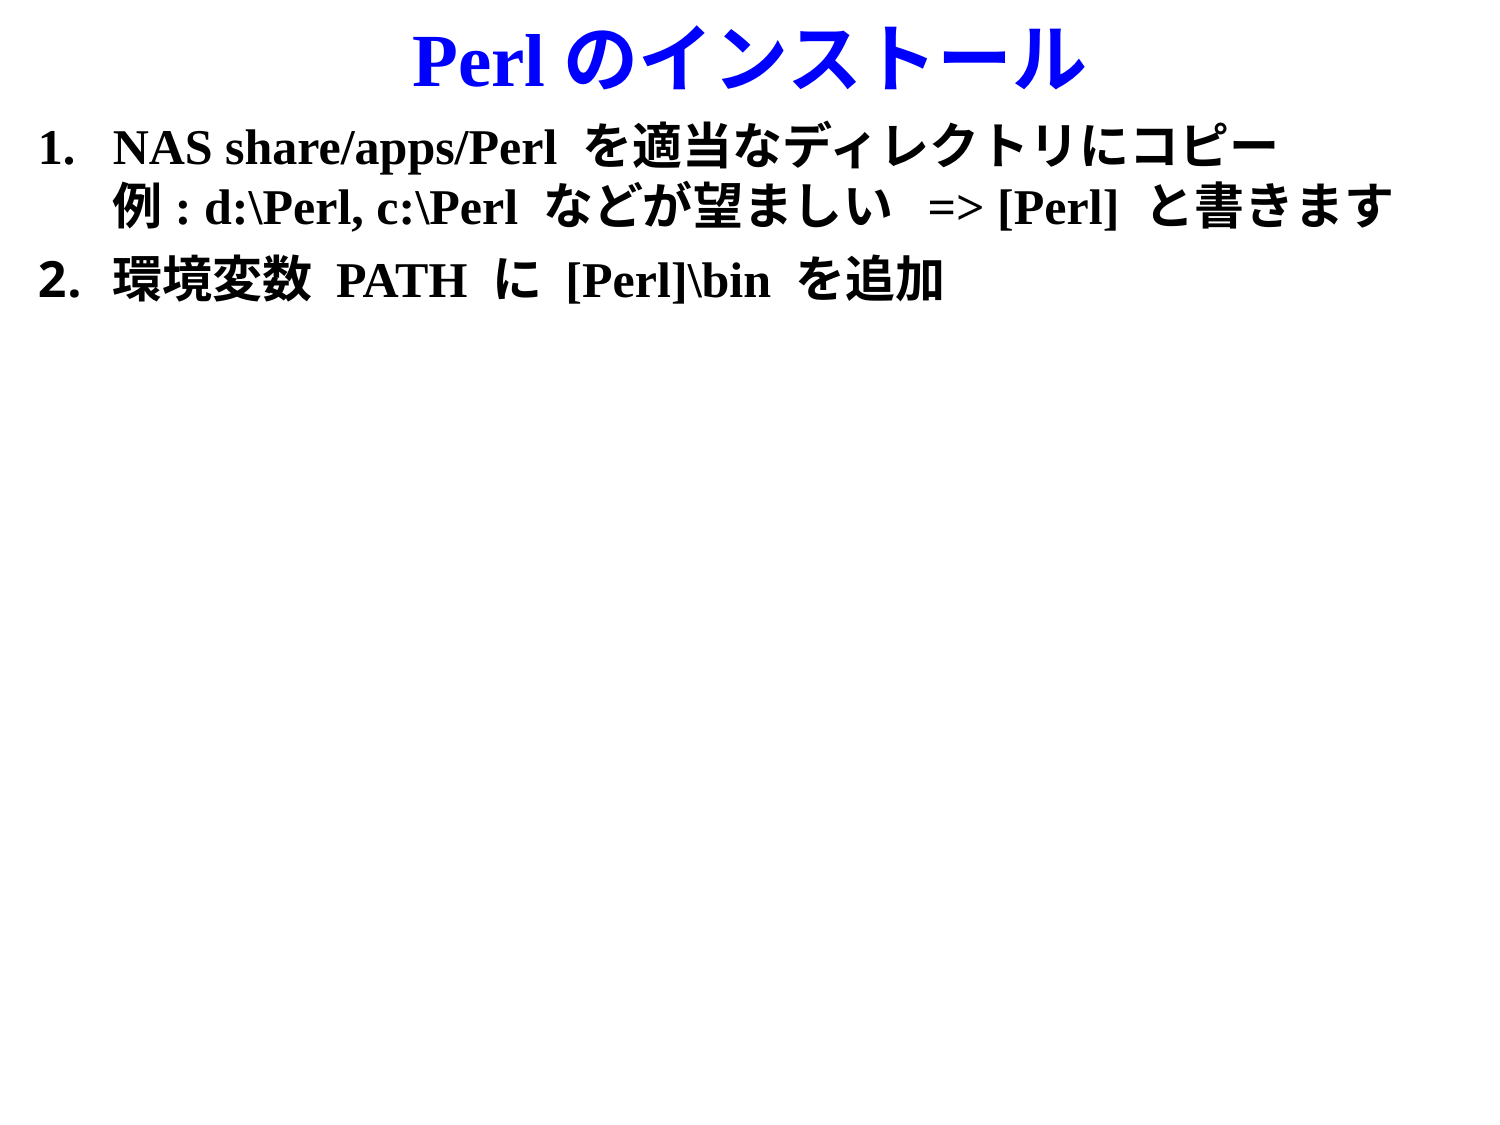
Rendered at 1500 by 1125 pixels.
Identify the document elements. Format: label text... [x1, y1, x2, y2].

text_box Perlのインストール [0, 0, 1500, 114]
text_box NAS share/apps/Perl を適当なディレクトリにコピー 例: d:\Perl, c:\Perl などが望ましい => [Perl] と書きます 環境変数 PATH に [Perl]\bin を追加 [23, 107, 1493, 315]
